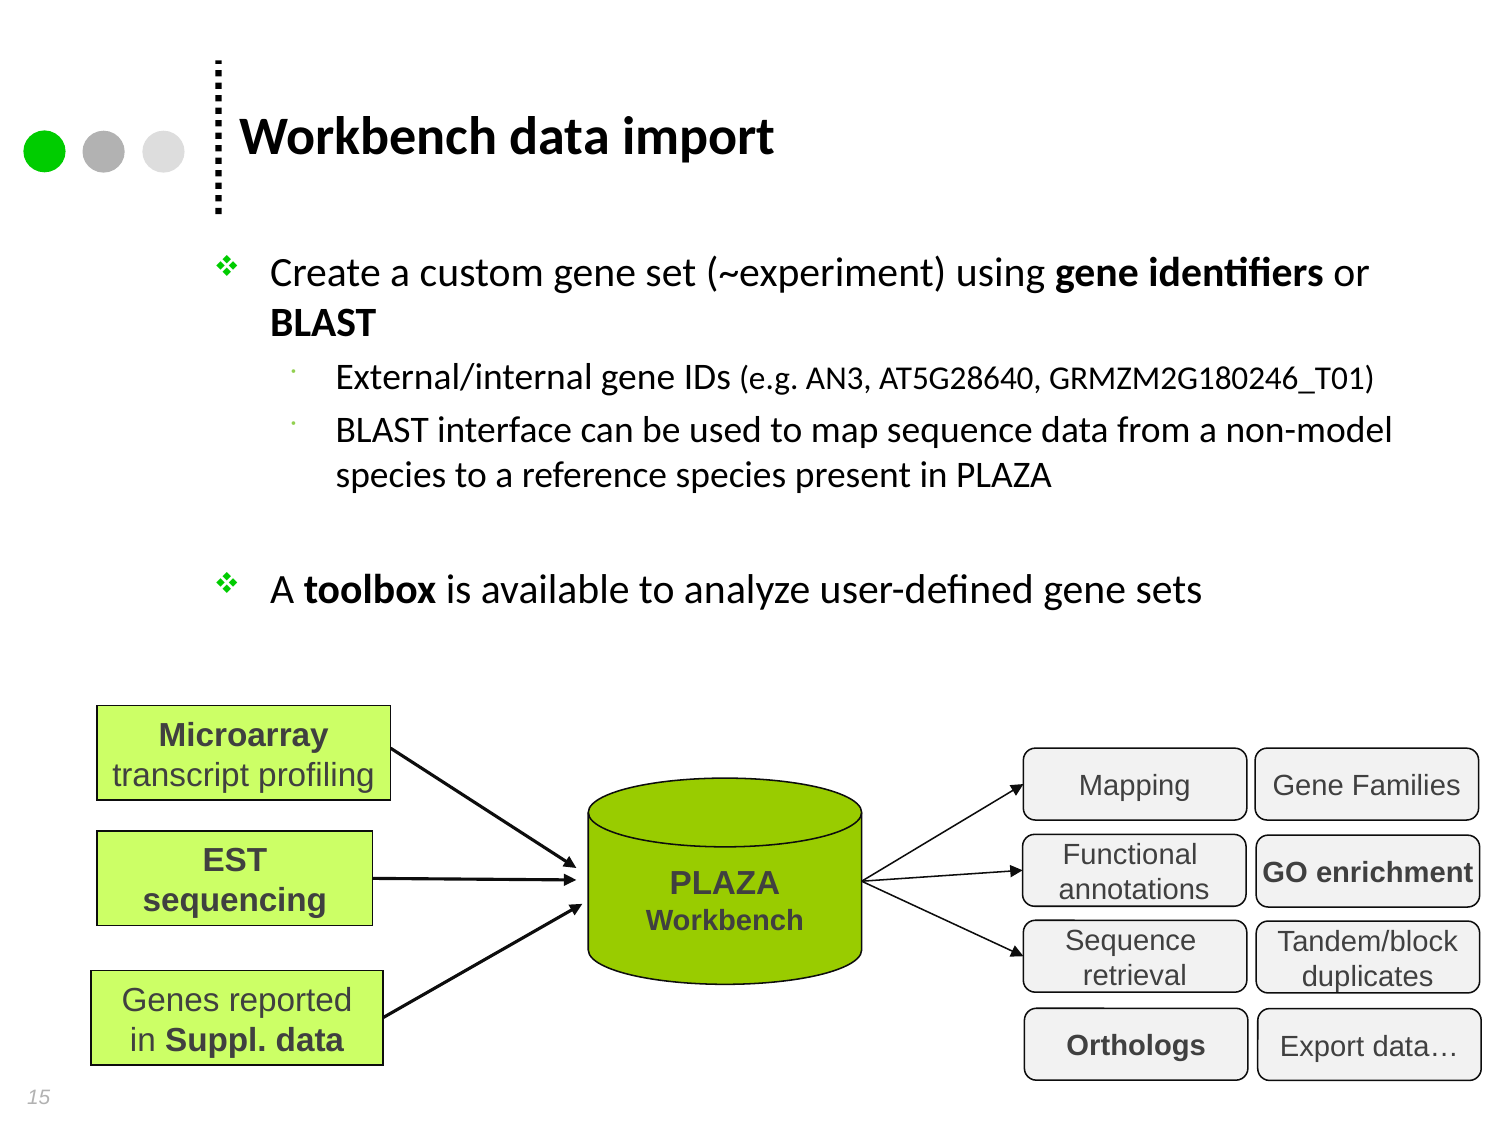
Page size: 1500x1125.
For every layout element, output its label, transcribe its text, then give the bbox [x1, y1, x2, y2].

text_box Create a custom gene set (~experiment) using gene identifiers or BLAST External/internal gene IDs (e.g. AN3, AT5G28640, GRMZM2G180246_T01) BLAST interface can be used to map sequence data from a non-model species to a reference species present in PLAZA A toolbox is available to analyze user-defined gene sets [198, 237, 1482, 638]
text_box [382, 903, 583, 1018]
text_box Gene Families [1255, 748, 1479, 821]
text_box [861, 783, 1024, 870]
text_box Tandem/block duplicates [1256, 921, 1480, 993]
text_box PLAZA Workbench [588, 778, 857, 985]
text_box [390, 747, 577, 869]
text_box Mapping [1023, 748, 1247, 821]
slide_number 15 [11, 1076, 225, 1118]
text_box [861, 889, 1024, 957]
text_box Microarray transcript profiling [97, 705, 391, 800]
text_box Sequence retrieval [1023, 920, 1247, 993]
text_box Genes reported in Suppl. data [91, 970, 383, 1065]
text_box Functional annotations [1028, 834, 1247, 907]
text_box Export data… [1257, 1008, 1482, 1081]
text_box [861, 870, 1023, 882]
text_box GO enrichment [1256, 835, 1480, 908]
title Workbench data import [224, 49, 1399, 216]
text_box EST sequencing [97, 831, 373, 926]
text_box Orthologs [1024, 1008, 1248, 1081]
